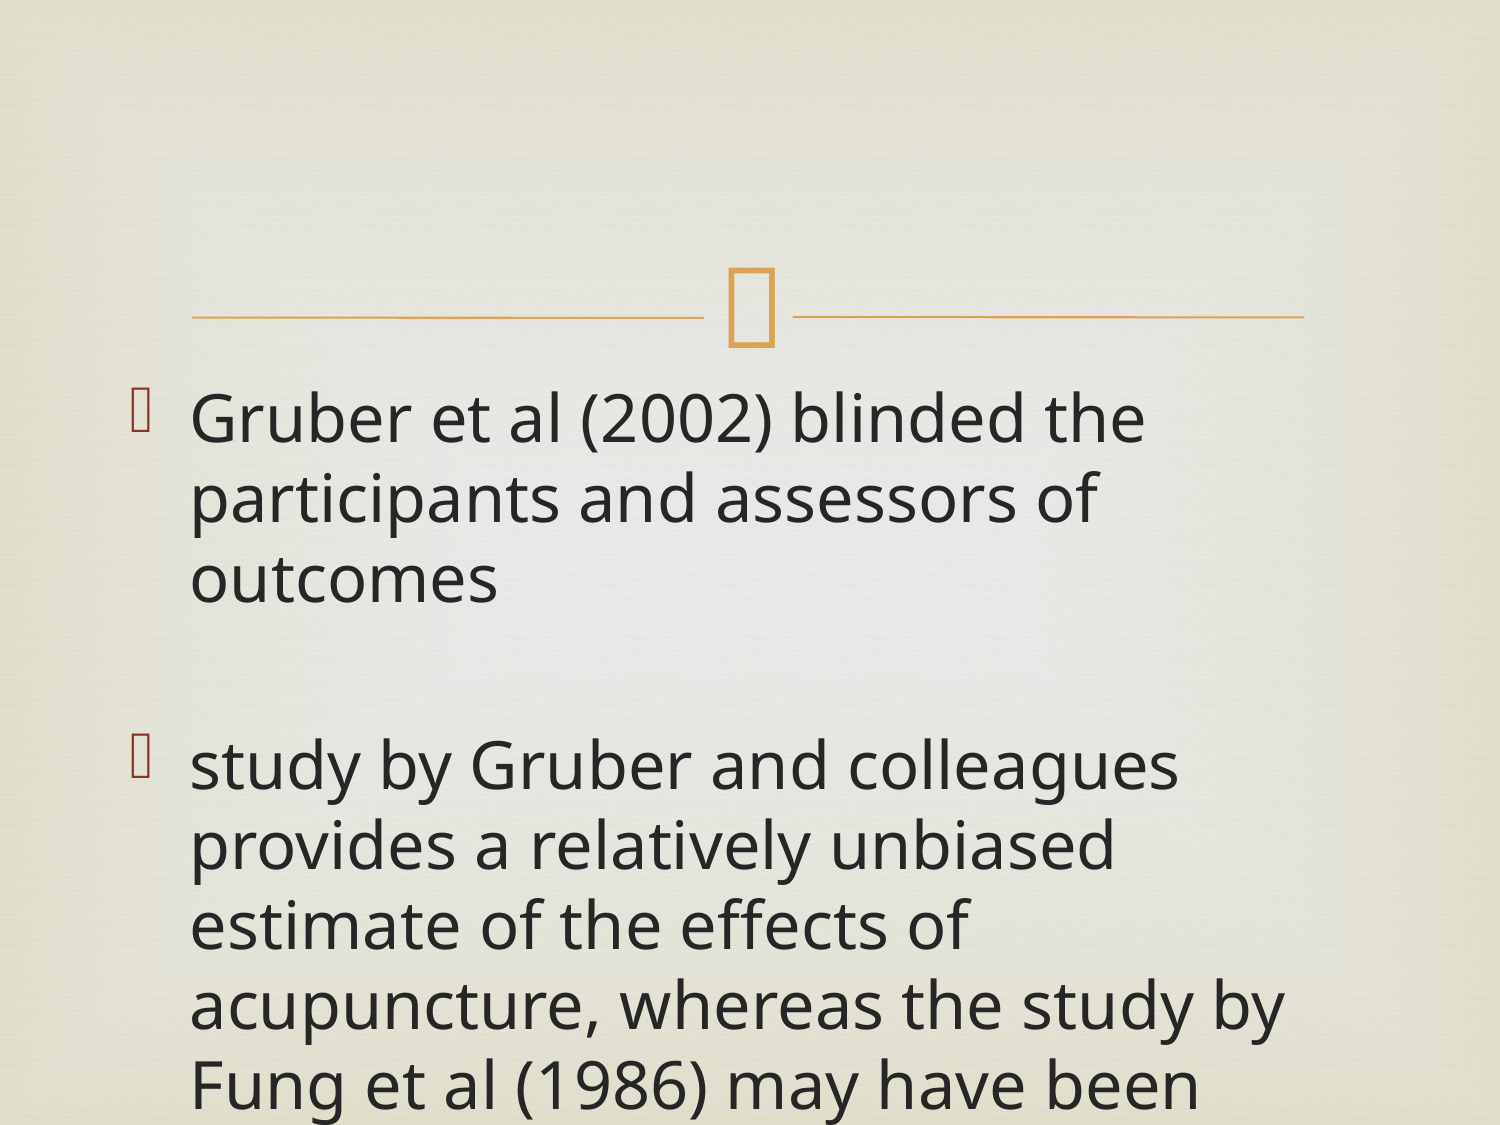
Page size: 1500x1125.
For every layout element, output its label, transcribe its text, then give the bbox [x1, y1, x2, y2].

list Gruber et al (2002) blinded the participants and assessors of outcomes study by Gruber and colleagues provides a relatively unbiased estimate of the effects of acupuncture, whereas the study by Fung et al (1986) may have been subject to a range of biases [114, 368, 1386, 1005]
